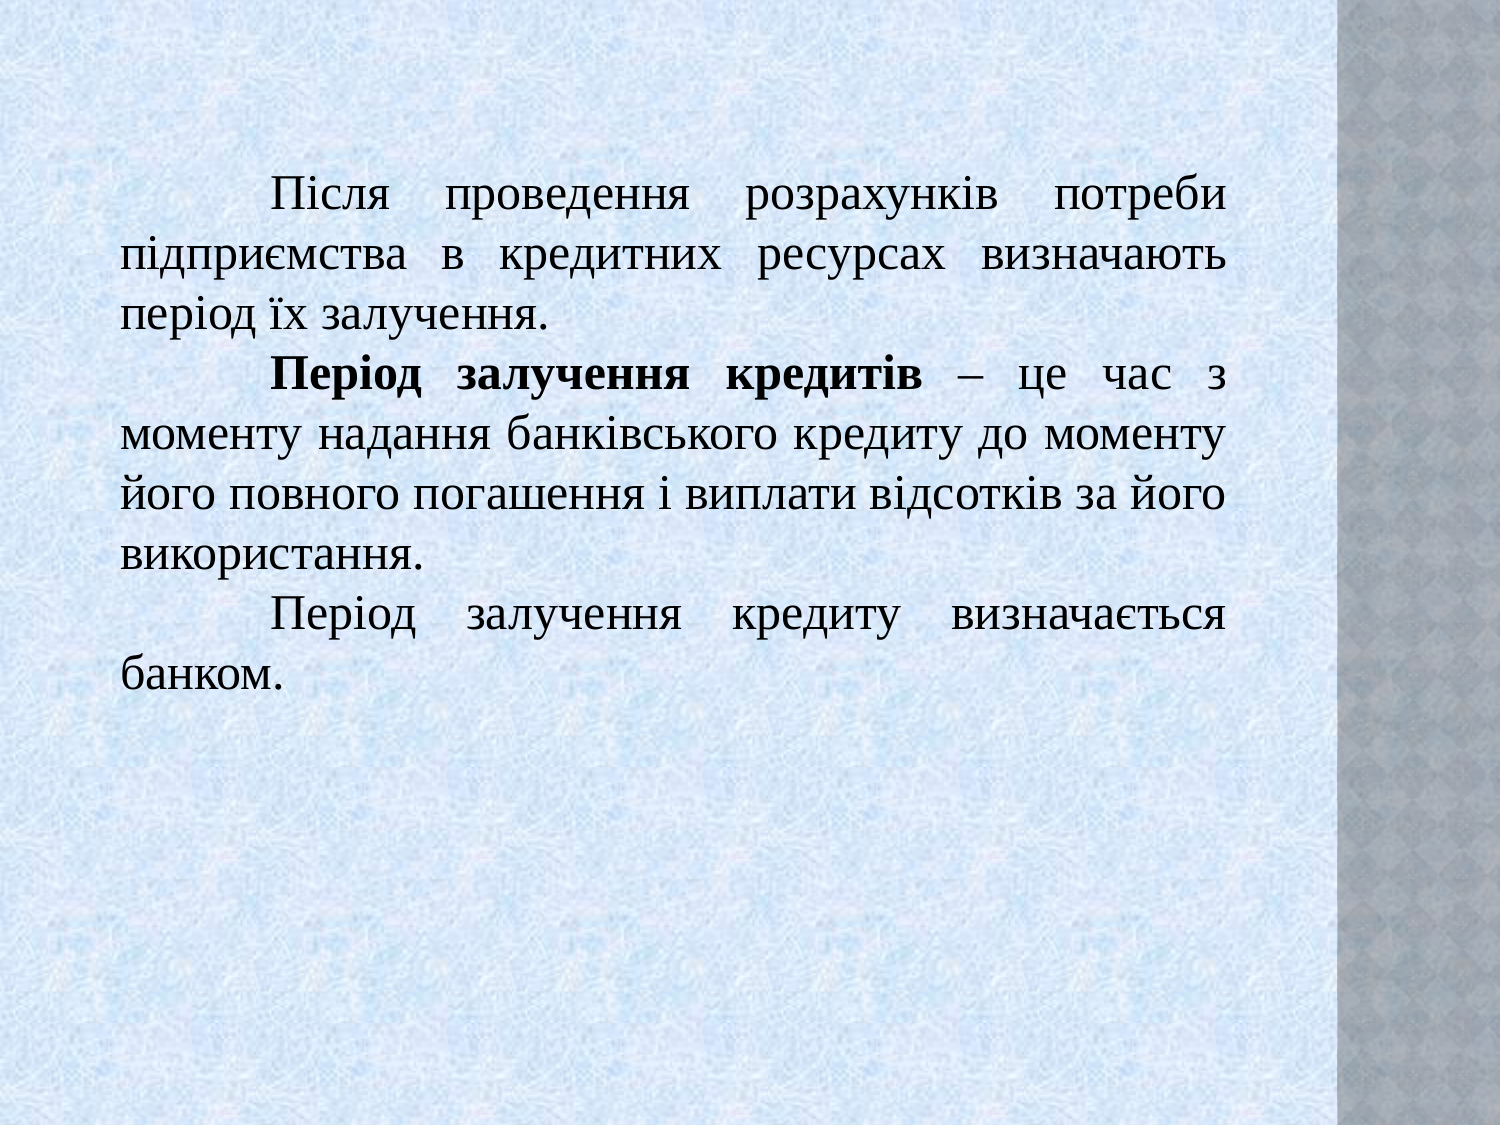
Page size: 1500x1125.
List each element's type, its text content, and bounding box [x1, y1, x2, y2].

text_box Після проведення розрахунків потреби підприємства в кредитних ресурсах визначають період їх залучення. Період залучення кредитів – це час з моменту надання банківського кредиту до моменту його повного погашення і виплати відсотків за його використання. Період залучення кредиту визначається банком. [105, 152, 1243, 708]
picture [0, 0, 1500, 1125]
